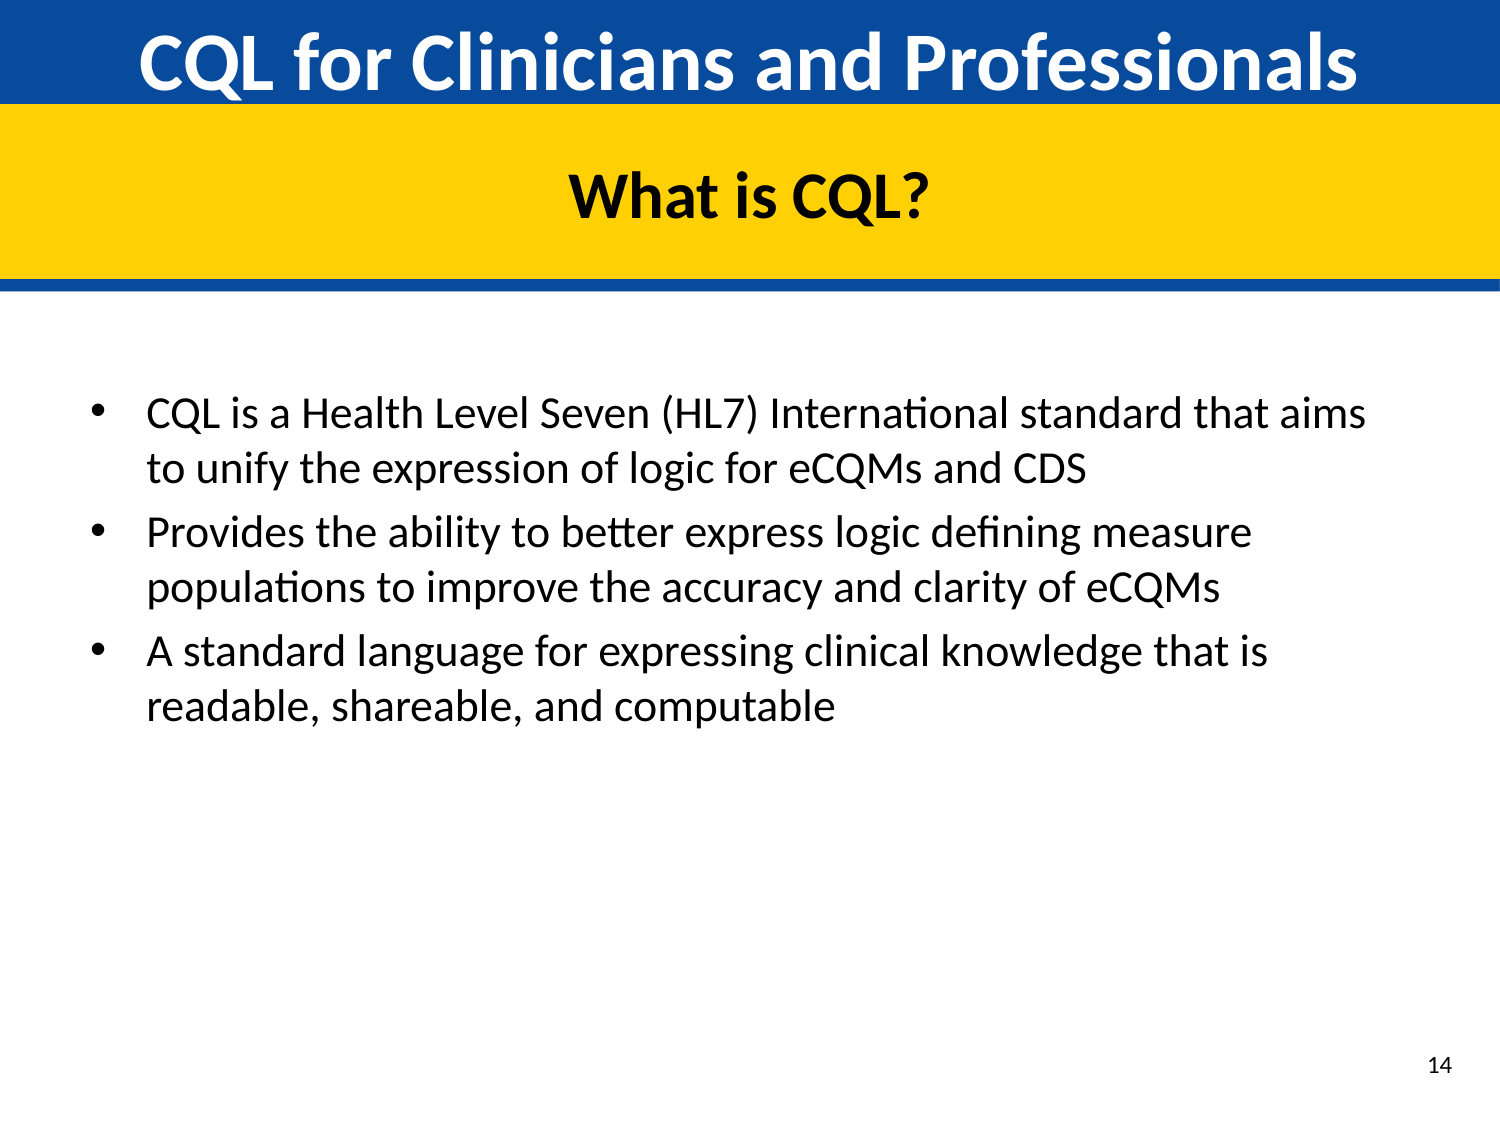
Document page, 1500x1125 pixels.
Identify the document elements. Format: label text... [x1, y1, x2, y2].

list CQL is a Health Level Seven (HL7) International standard that aims to unify the expression of logic for eCQMs and CDS Provides the ability to better express logic defining measure populations to improve the accuracy and clarity of eCQMs A standard language for expressing clinical knowledge that is readable, shareable, and computable [75, 375, 1425, 1105]
text_box What is CQL? [0, 104, 1500, 279]
title CQL for Clinicians and Professionals [0, 0, 1500, 104]
